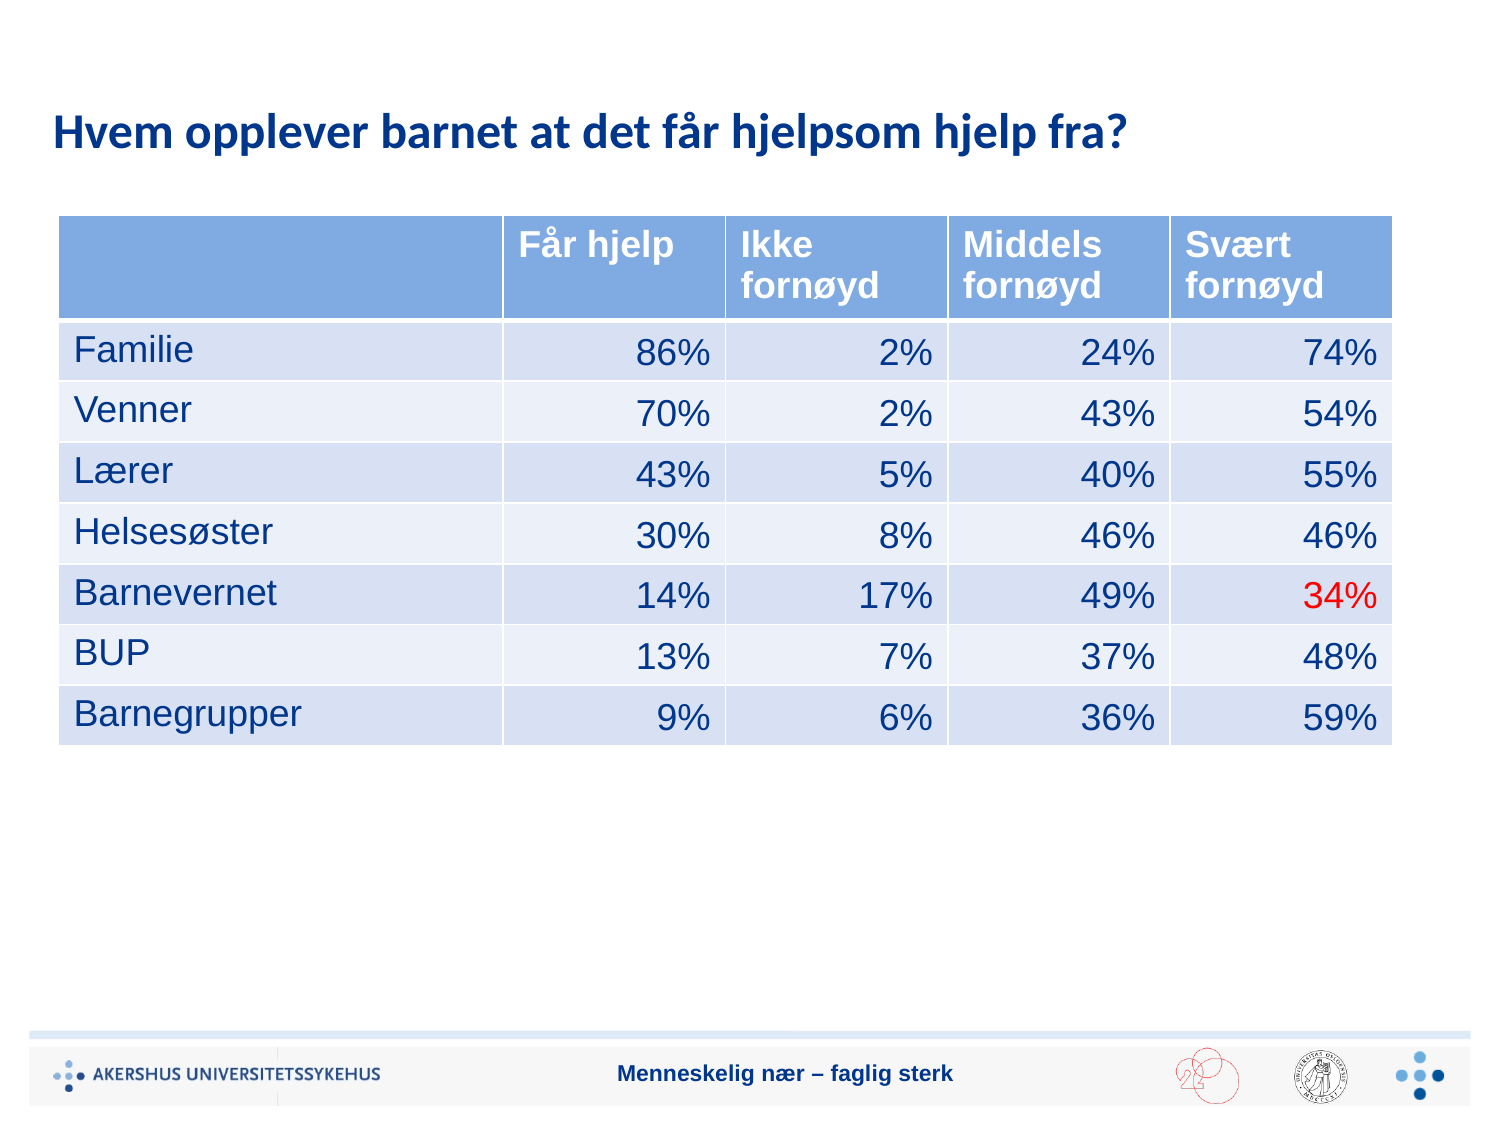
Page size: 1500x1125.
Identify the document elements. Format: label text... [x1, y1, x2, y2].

picture [1293, 1049, 1348, 1104]
table_cell 43% [949, 382, 1169, 441]
table_cell Helsesøster [59, 504, 502, 563]
table_header [59, 216, 502, 318]
table_cell 36% [949, 686, 1169, 745]
table_cell 2% [726, 323, 947, 380]
table_cell 14% [504, 565, 725, 624]
table_cell Barnegrupper [59, 686, 502, 745]
table_cell 34% [1171, 565, 1392, 624]
table_cell 70% [504, 382, 725, 441]
table_cell 55% [1171, 443, 1392, 502]
table_cell 30% [504, 504, 725, 563]
table_cell Familie [59, 323, 502, 380]
table_cell 74% [1171, 323, 1392, 380]
table_cell 24% [949, 323, 1169, 380]
table_cell Venner [59, 382, 502, 441]
table_header Får hjelp [504, 216, 725, 318]
picture [1175, 1047, 1239, 1058]
picture [53, 1060, 324, 1092]
table_cell 43% [504, 443, 725, 502]
table_cell Lærer [59, 443, 502, 502]
table_header Svært fornøyd [1171, 216, 1392, 318]
table_cell 8% [726, 504, 947, 563]
table_cell 9% [504, 686, 725, 745]
table_cell 48% [1171, 625, 1392, 684]
picture [1392, 1046, 1447, 1104]
table_cell 54% [1171, 382, 1392, 441]
table_cell 46% [1171, 504, 1392, 563]
table_cell 13% [504, 625, 725, 684]
table_cell 86% [504, 323, 725, 380]
table_cell 46% [949, 504, 1169, 563]
table_cell 40% [949, 443, 1169, 502]
table_header Middels fornøyd [949, 216, 1169, 318]
table_cell 2% [726, 382, 947, 441]
table_cell 59% [1171, 686, 1392, 745]
table_cell 7% [726, 625, 947, 684]
footer Menneskelig nær – faglig sterk [324, 1058, 1247, 1106]
table_cell Barnevernet [59, 565, 502, 624]
table_header Ikke fornøyd [726, 216, 947, 318]
table_cell 17% [726, 565, 947, 624]
table_cell 49% [949, 565, 1169, 624]
table_cell 37% [949, 625, 1169, 684]
table_cell 5% [726, 443, 947, 502]
table_cell 6% [726, 686, 947, 745]
table_cell BUP [59, 625, 502, 684]
title Hvem opplever barnet at det får hjelpsom hjelp fra? [53, 78, 1388, 179]
